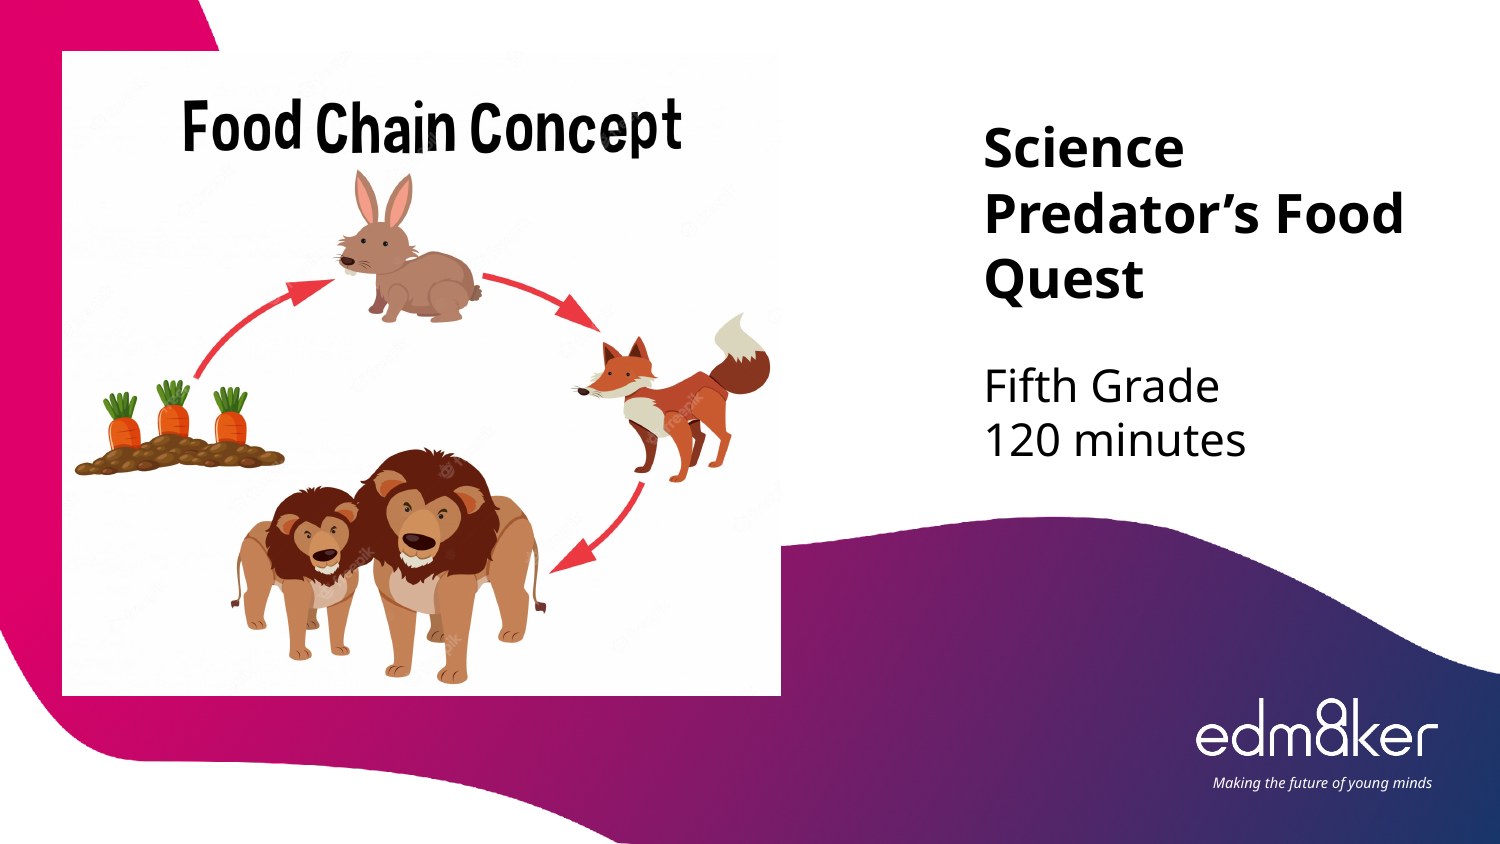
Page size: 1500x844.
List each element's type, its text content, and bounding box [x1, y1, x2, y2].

picture [0, 0, 1500, 844]
title Science Predator’s Food Quest [968, 98, 1477, 325]
subtitle Fifth Grade 120 minutes [968, 341, 1477, 482]
